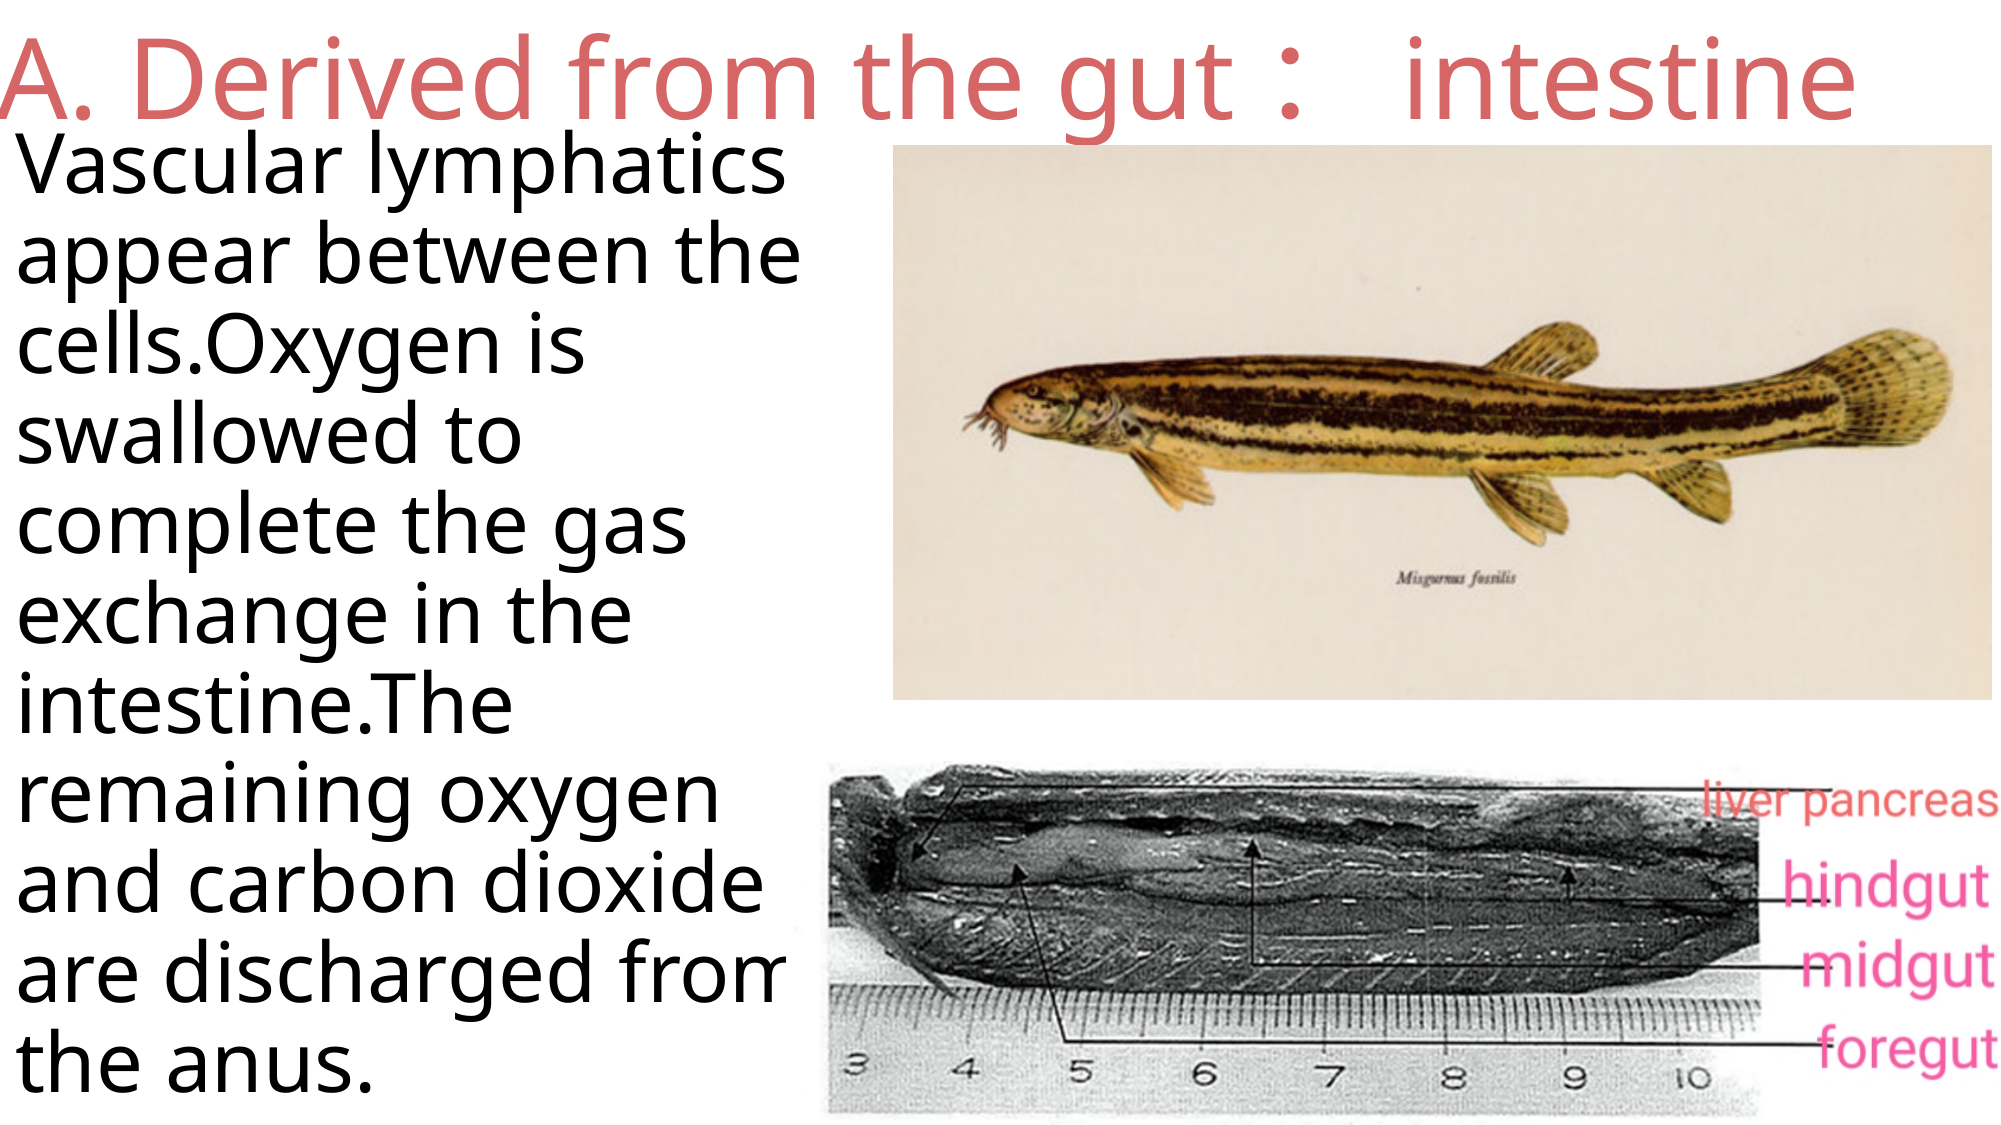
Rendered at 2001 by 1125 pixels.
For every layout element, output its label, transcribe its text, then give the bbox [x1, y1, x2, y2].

picture [893, 145, 1992, 700]
picture [786, 761, 2000, 1125]
text_box ◆A. Derived from the gut：intestine [0, 0, 1936, 150]
list Vascular lymphatics appear between the cells.Oxygen is swallowed to complete the gas exchange in the intestine.The remaining oxygen and carbon dioxide are discharged from the anus. [0, 150, 831, 684]
